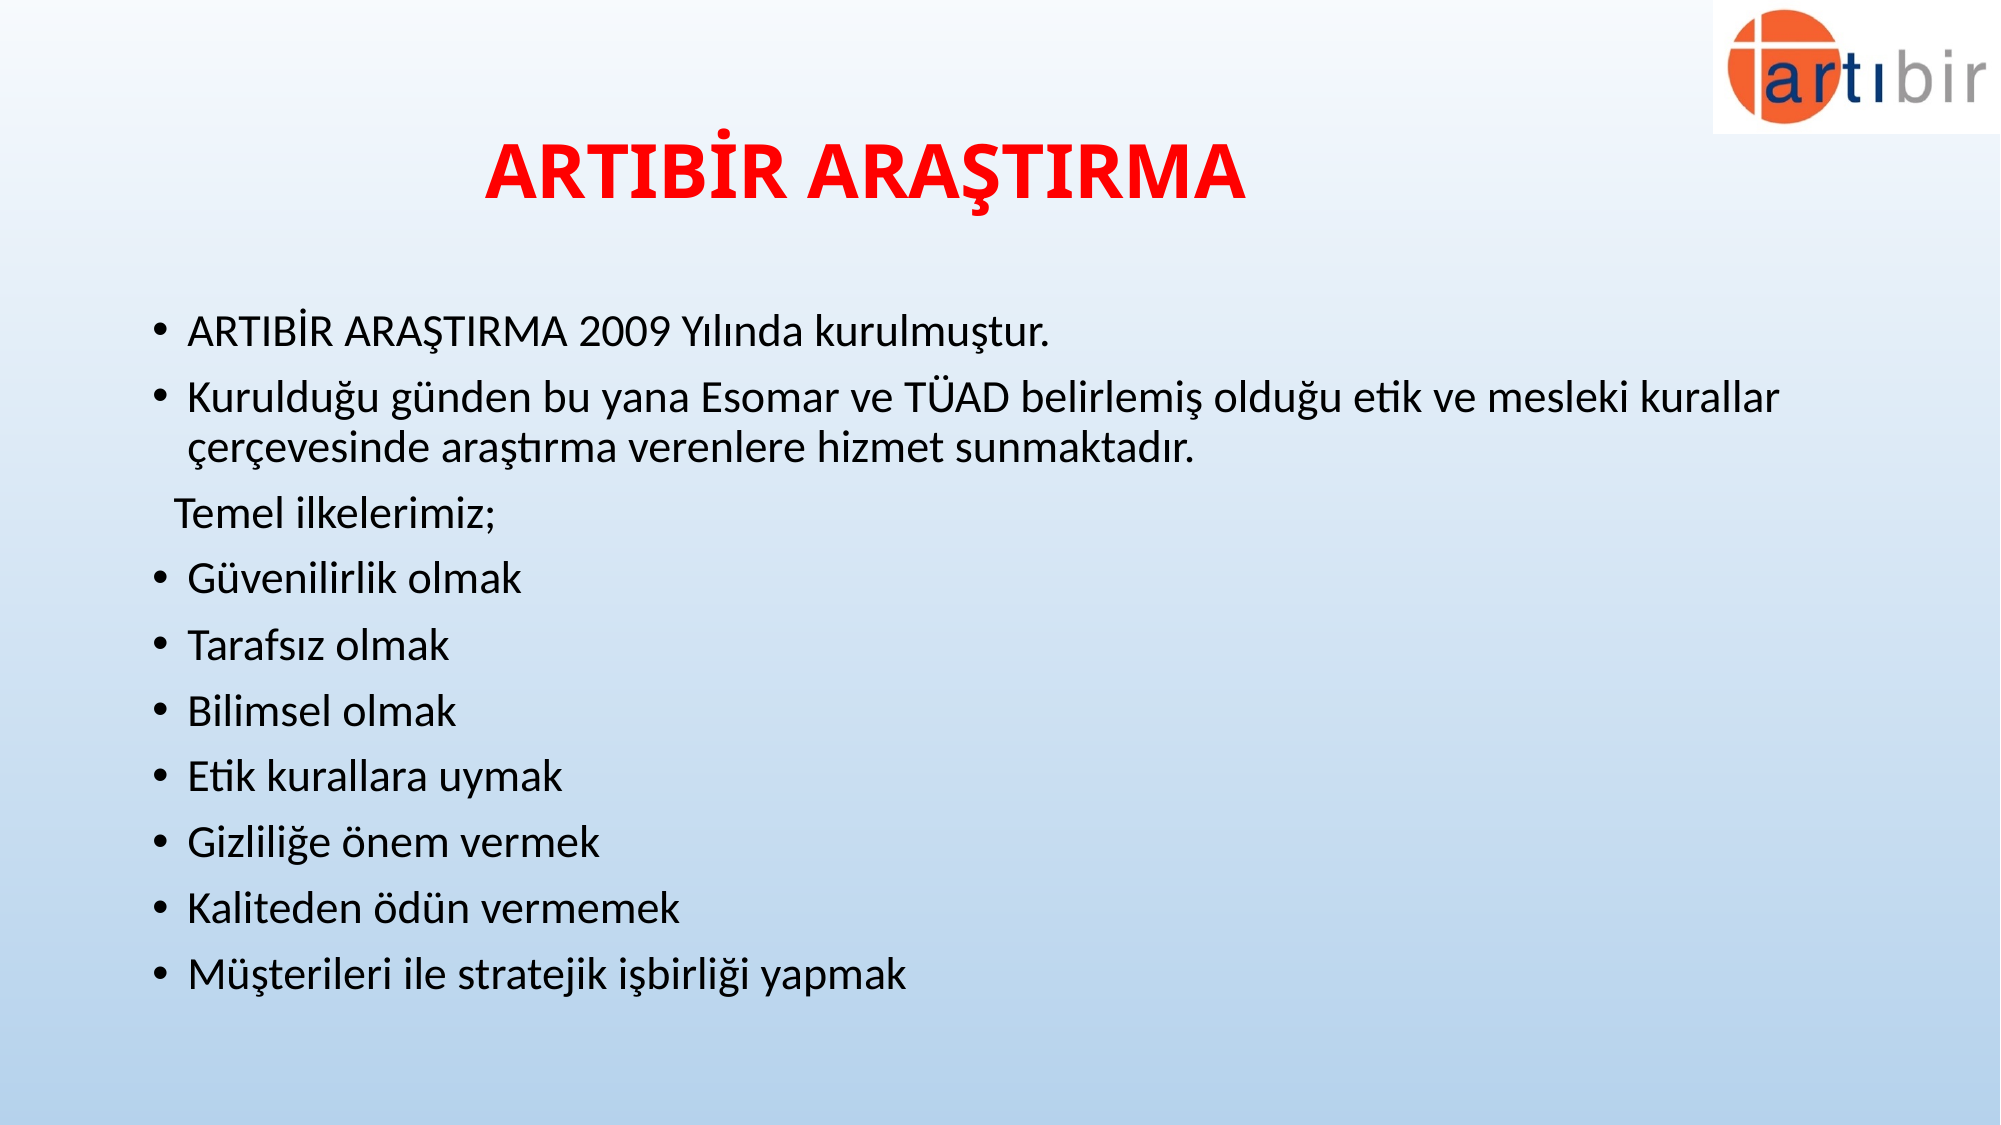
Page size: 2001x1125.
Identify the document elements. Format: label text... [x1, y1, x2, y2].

list ARTIBİR ARAŞTIRMA 2009 Yılında kurulmuştur. Kurulduğu günden bu yana Esomar ve TÜAD belirlemiş olduğu etik ve mesleki kurallar çerçevesinde araştırma verenlere hizmet sunmaktadır. Temel ilkelerimiz; Güvenilirlik olmak Tarafsız olmak Bilimsel olmak Etik kurallara uymak Gizliliğe önem vermek Kaliteden ödün vermemek Müşterileri ile stratejik işbirliği yapmak [137, 299, 1863, 1014]
title ARTIBİR ARAŞTIRMA [137, 59, 1863, 278]
picture [1712, 0, 2000, 134]
